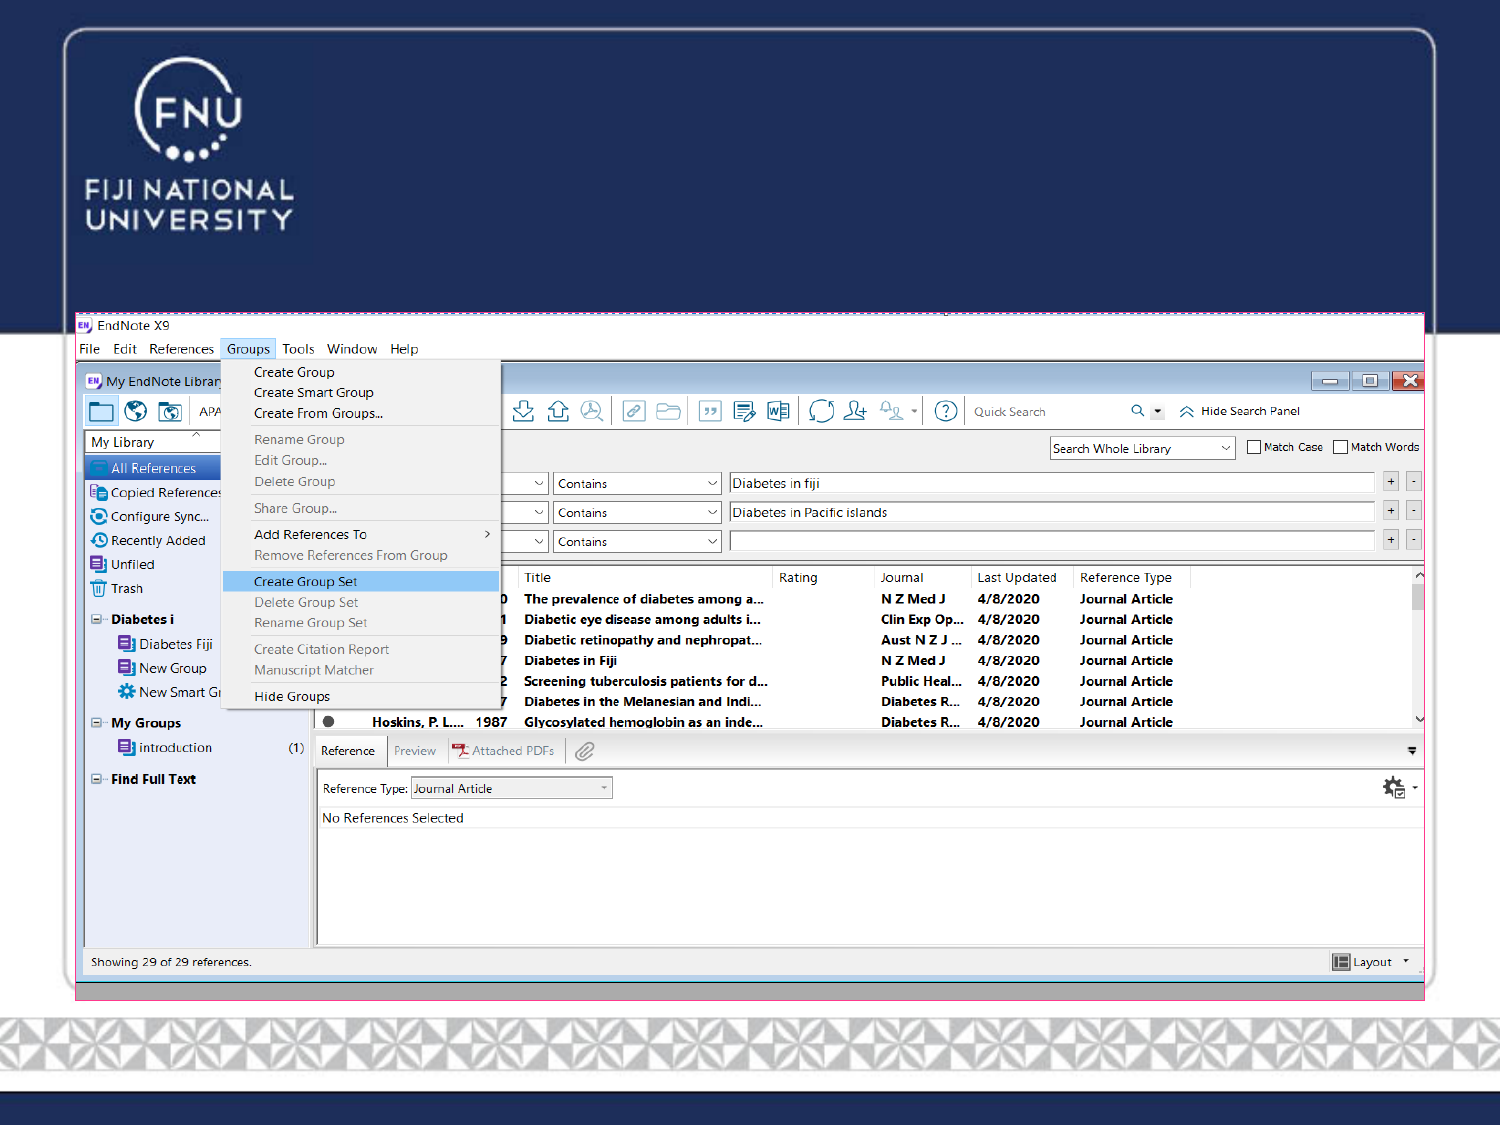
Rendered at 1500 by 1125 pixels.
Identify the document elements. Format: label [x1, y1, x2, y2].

list [74, 312, 1426, 1002]
picture [0, 0, 1500, 1125]
